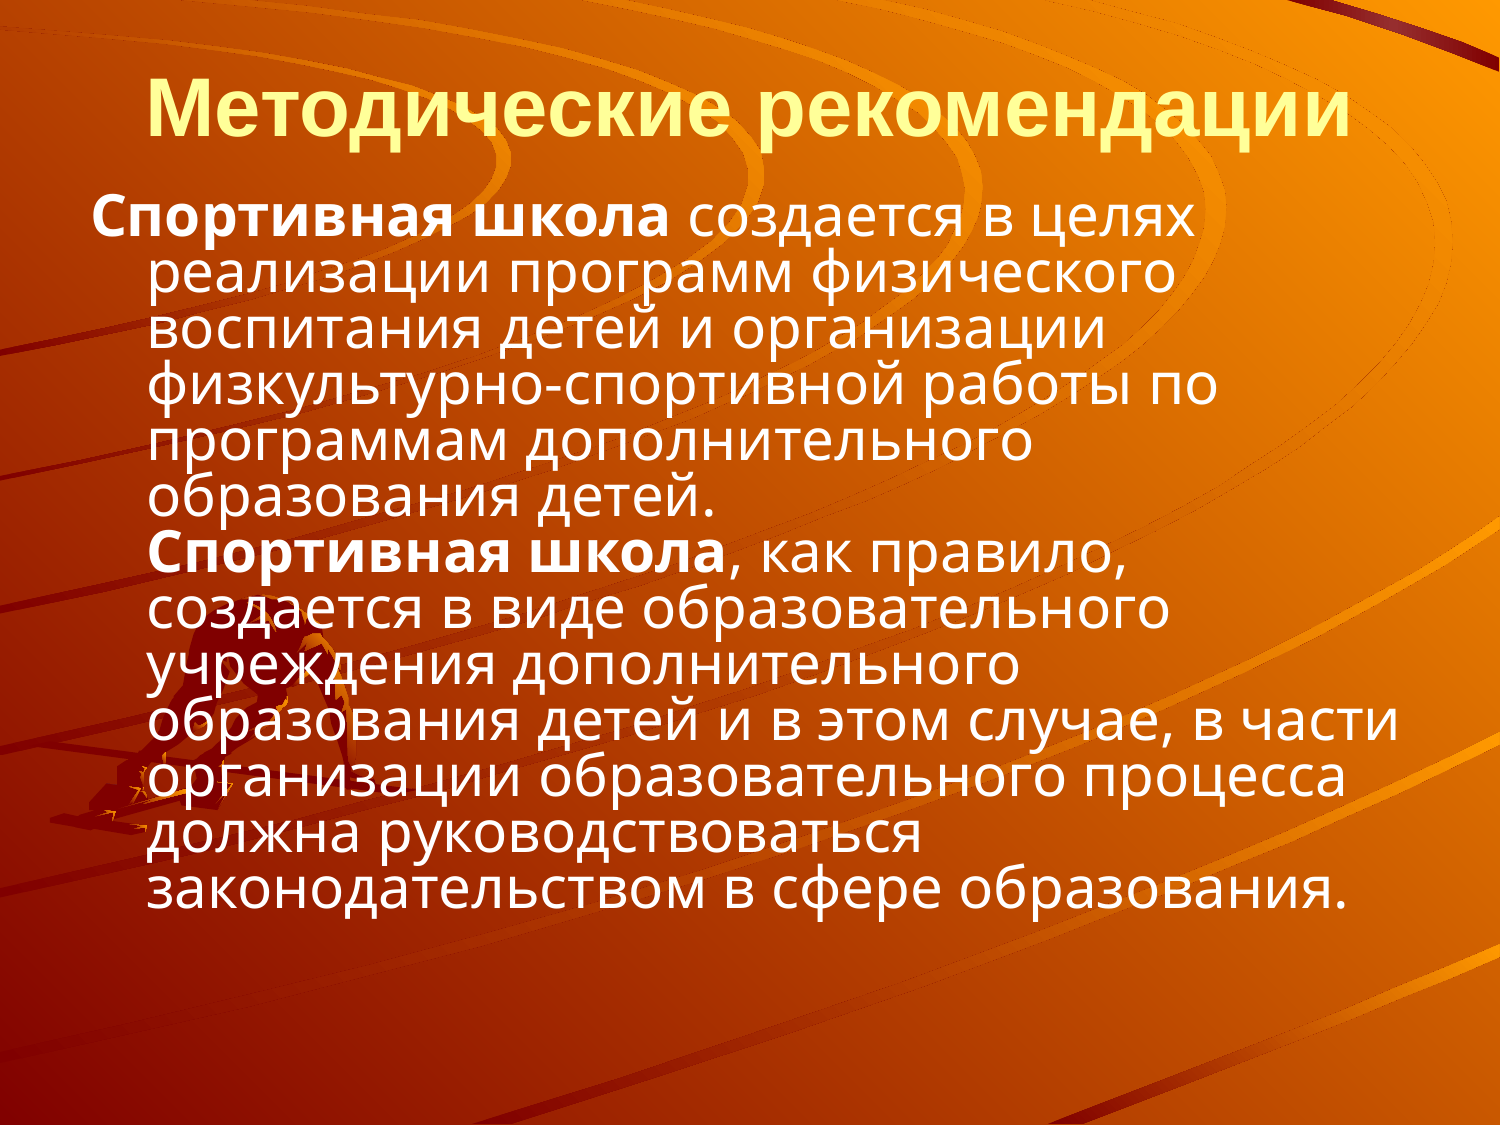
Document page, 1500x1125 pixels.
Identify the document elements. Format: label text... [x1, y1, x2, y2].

title Методические рекомендации [74, 25, 1426, 162]
list Спортивная школа создается в целях реализации программ физического воспитания детей и организации физкультурно-спортивной работы по программам дополнительного образования детей. Спортивная школа, как правило, создается в виде образовательного учреждения дополнительного образования детей и в этом случае, в части организации образовательного процесса должна руководствоваться законодательством в сфере образования. [74, 184, 1426, 1059]
